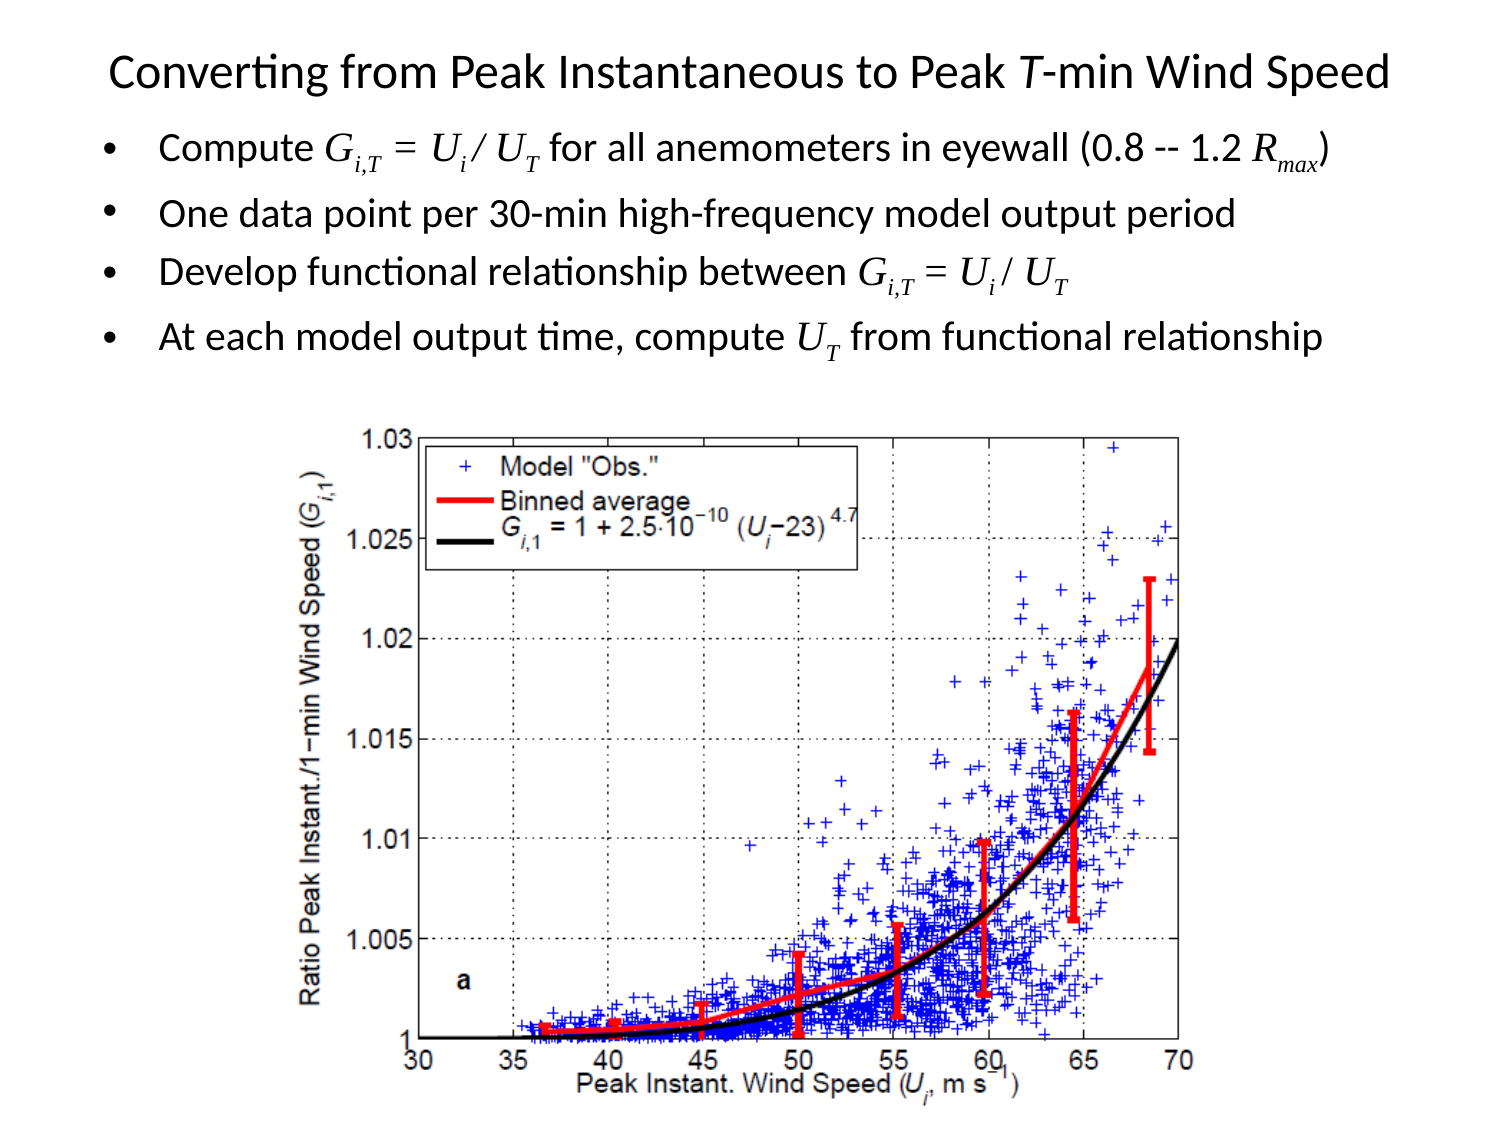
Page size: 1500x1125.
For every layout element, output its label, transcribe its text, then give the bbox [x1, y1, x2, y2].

list Compute Gi,T = Ui / UT for all anemometers in eyewall (0.8 -- 1.2 Rmax) One data point per 30-min high-frequency model output period Develop functional relationship between Gi,T = Ui / UT At each model output time, compute UT from functional relationship [87, 112, 1438, 855]
picture [262, 400, 1226, 1113]
title Converting from Peak Instantaneous to Peak T-min Wind Speed [75, 37, 1425, 100]
